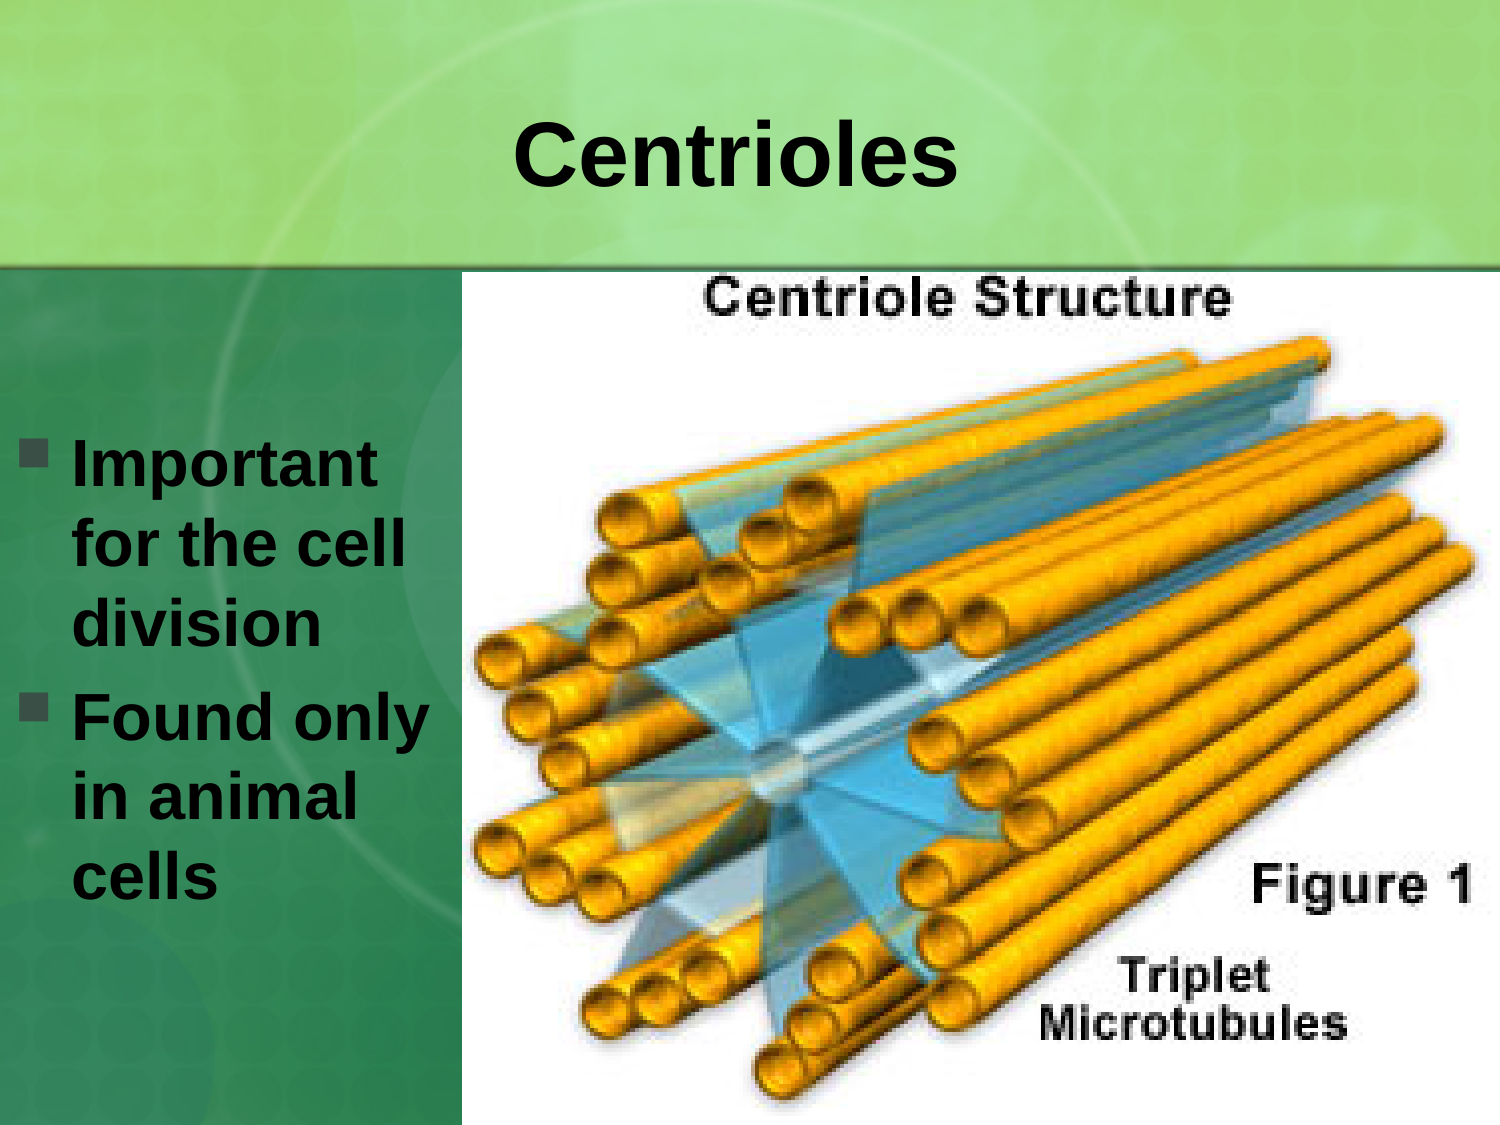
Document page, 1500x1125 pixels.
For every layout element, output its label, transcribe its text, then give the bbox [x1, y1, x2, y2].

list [462, 272, 1500, 1125]
title Centrioles [24, 50, 1450, 250]
picture [0, 0, 1500, 1125]
list Important for the cell division Found only in animal cells [0, 412, 450, 1125]
